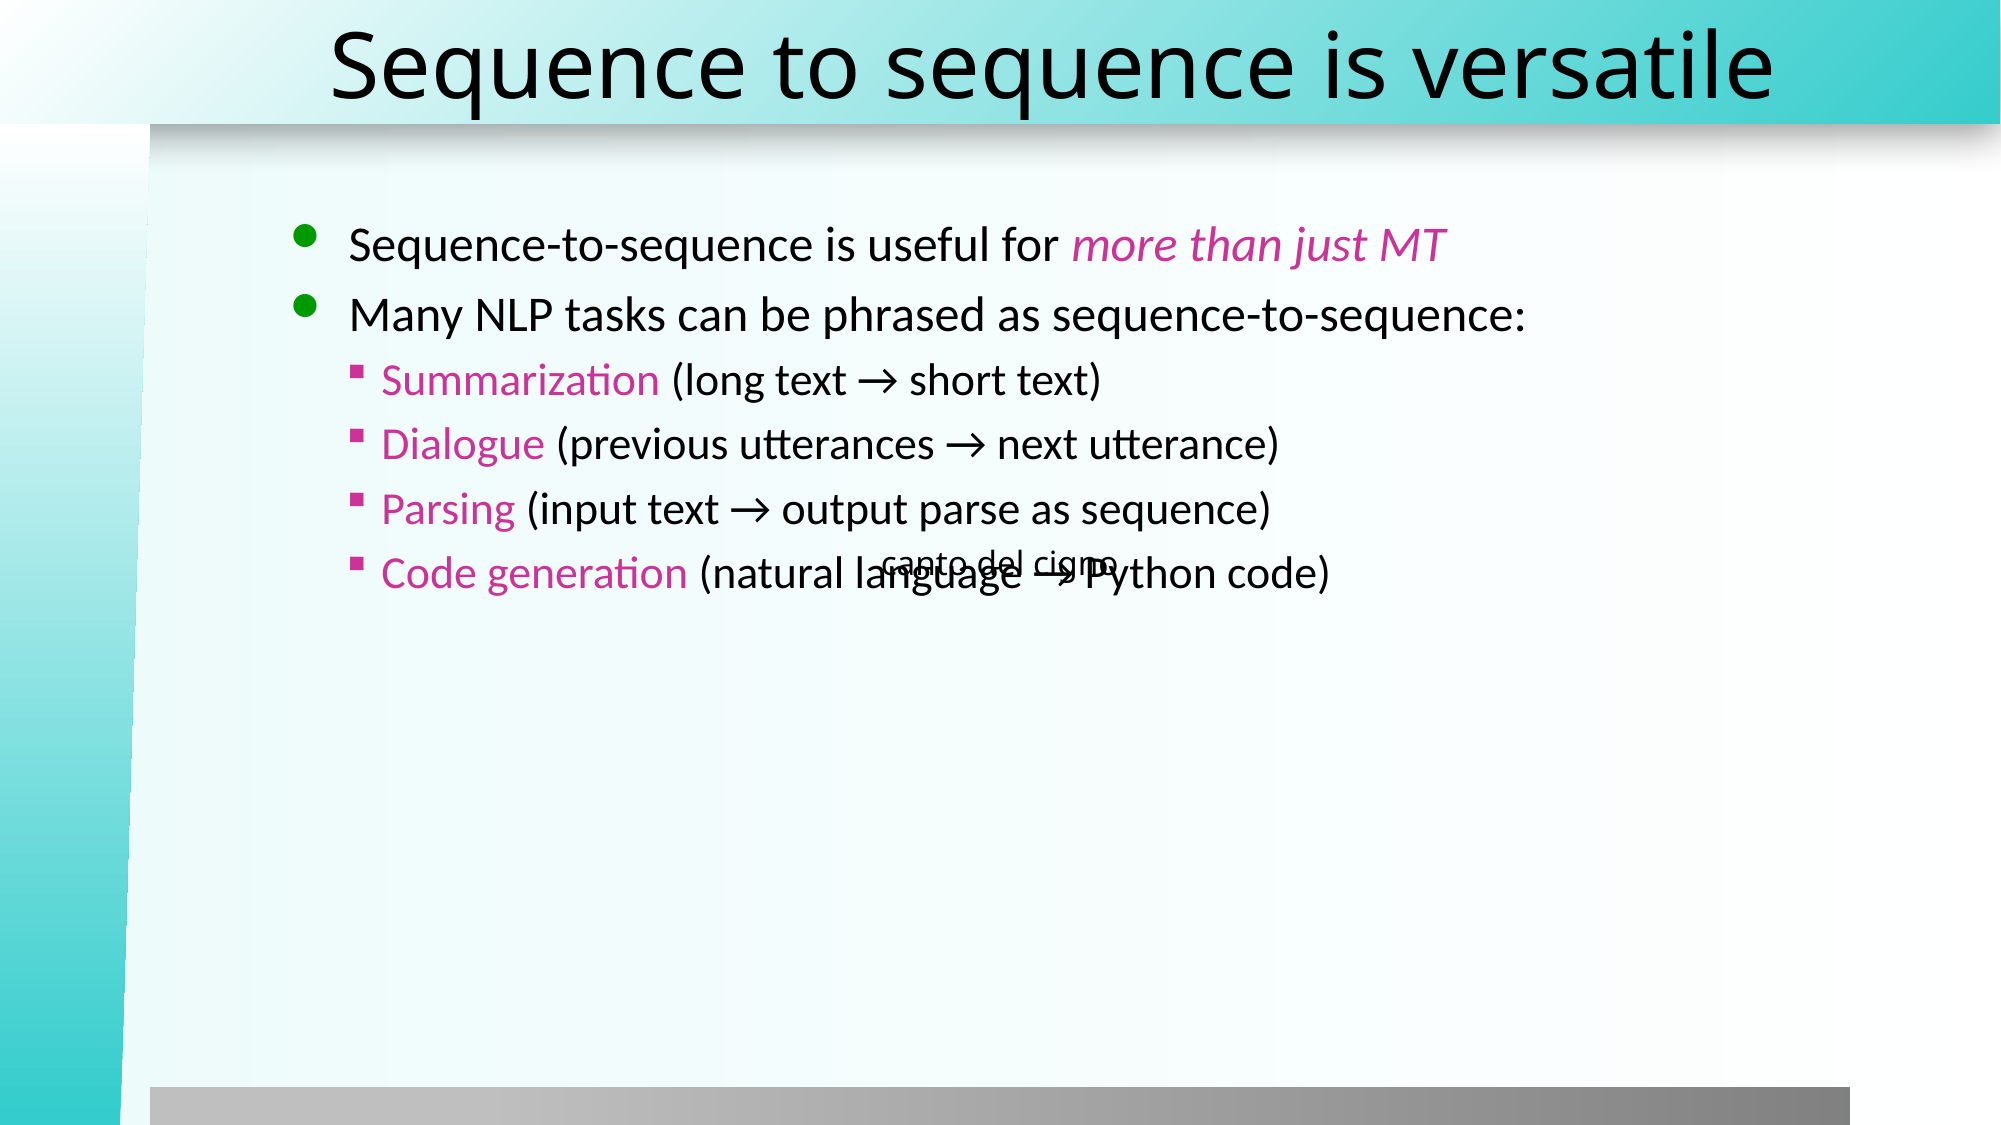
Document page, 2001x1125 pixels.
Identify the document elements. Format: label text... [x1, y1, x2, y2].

text_box canto del cigno [866, 534, 1134, 590]
title Sequence to sequence is versatile [313, 0, 2000, 125]
list Sequence-to-sequence is useful for more than just MT Many NLP tasks can be phrased as sequence-to-sequence: Summarization (long text → short text) Dialogue (previous utterances → next utterance) Parsing (input text → output parse as sequence) Code generation (natural language → Python code) [274, 203, 1851, 1073]
